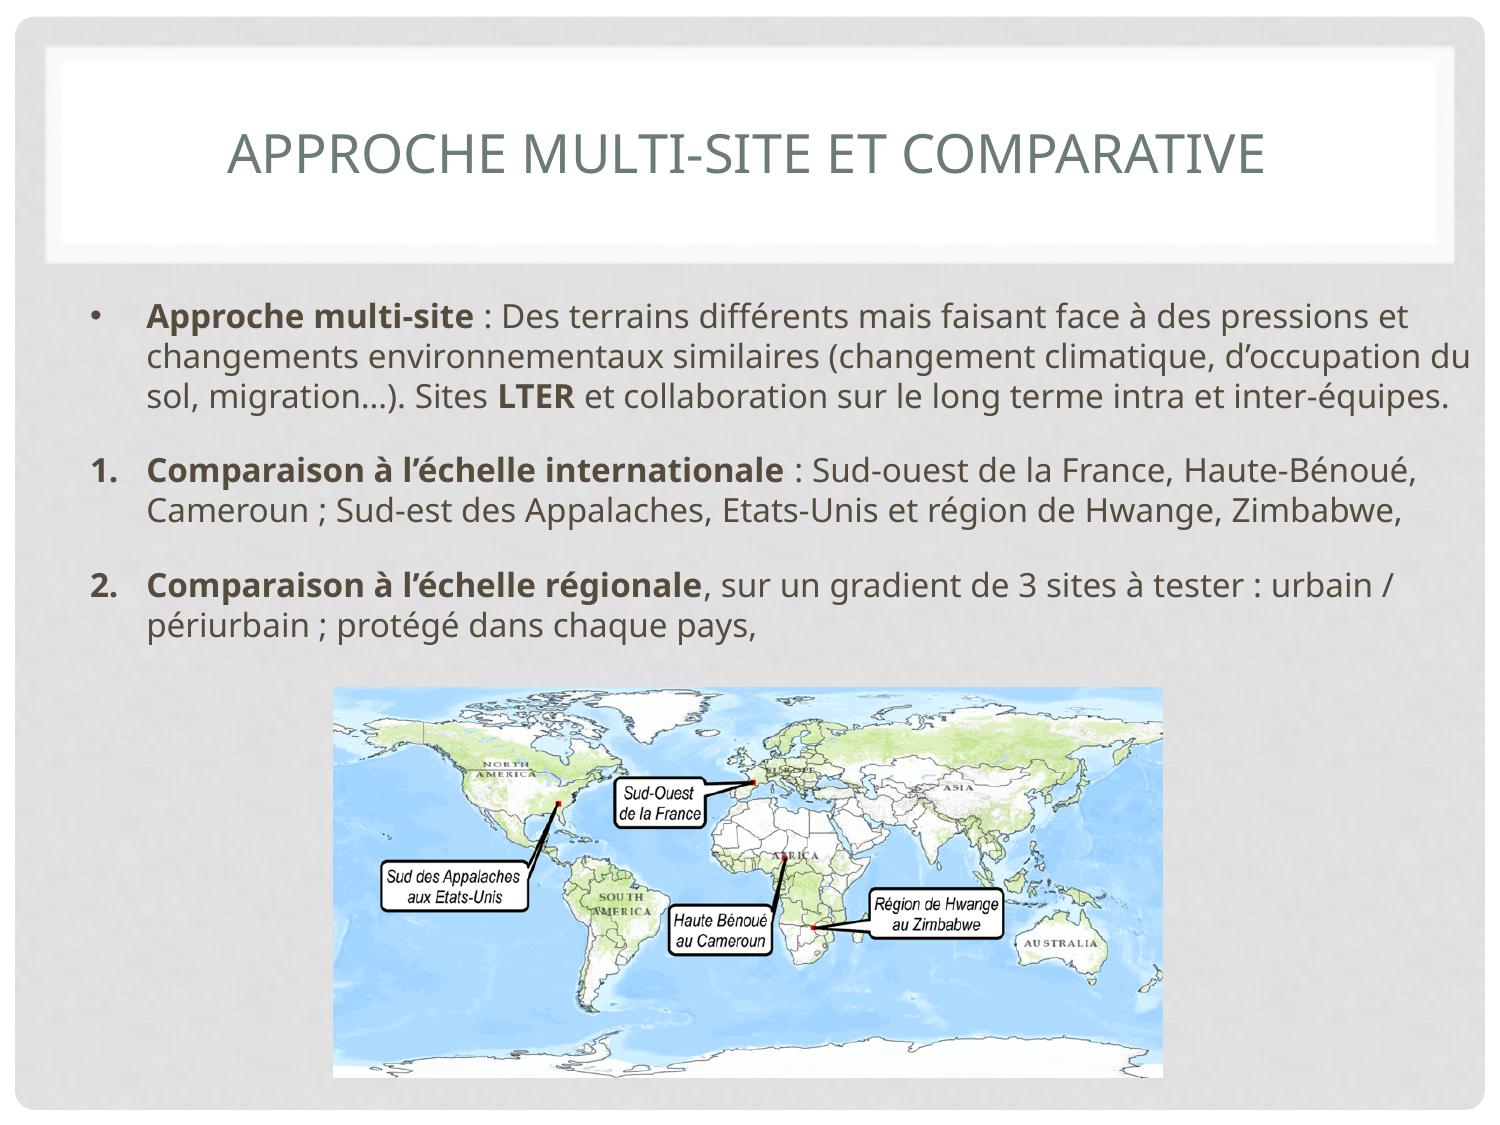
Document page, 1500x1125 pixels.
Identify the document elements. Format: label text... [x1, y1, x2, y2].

title Approche multi-site et comparative [69, 66, 1425, 238]
list Approche multi-site : Des terrains différents mais faisant face à des pressions et changements environnementaux similaires (changement climatique, d’occupation du sol, migration…). Sites LTER et collaboration sur le long terme intra et inter-équipes. Comparaison à l’échelle internationale : Sud-ouest de la France, Haute-Bénoué, Cameroun ; Sud-est des Appalaches, Etats-Unis et région de Hwange, Zimbabwe, Comparaison à l’échelle régionale, sur un gradient de 3 sites à tester : urbain / périurbain ; protégé dans chaque pays, [74, 287, 1500, 1082]
picture [332, 687, 1163, 1079]
